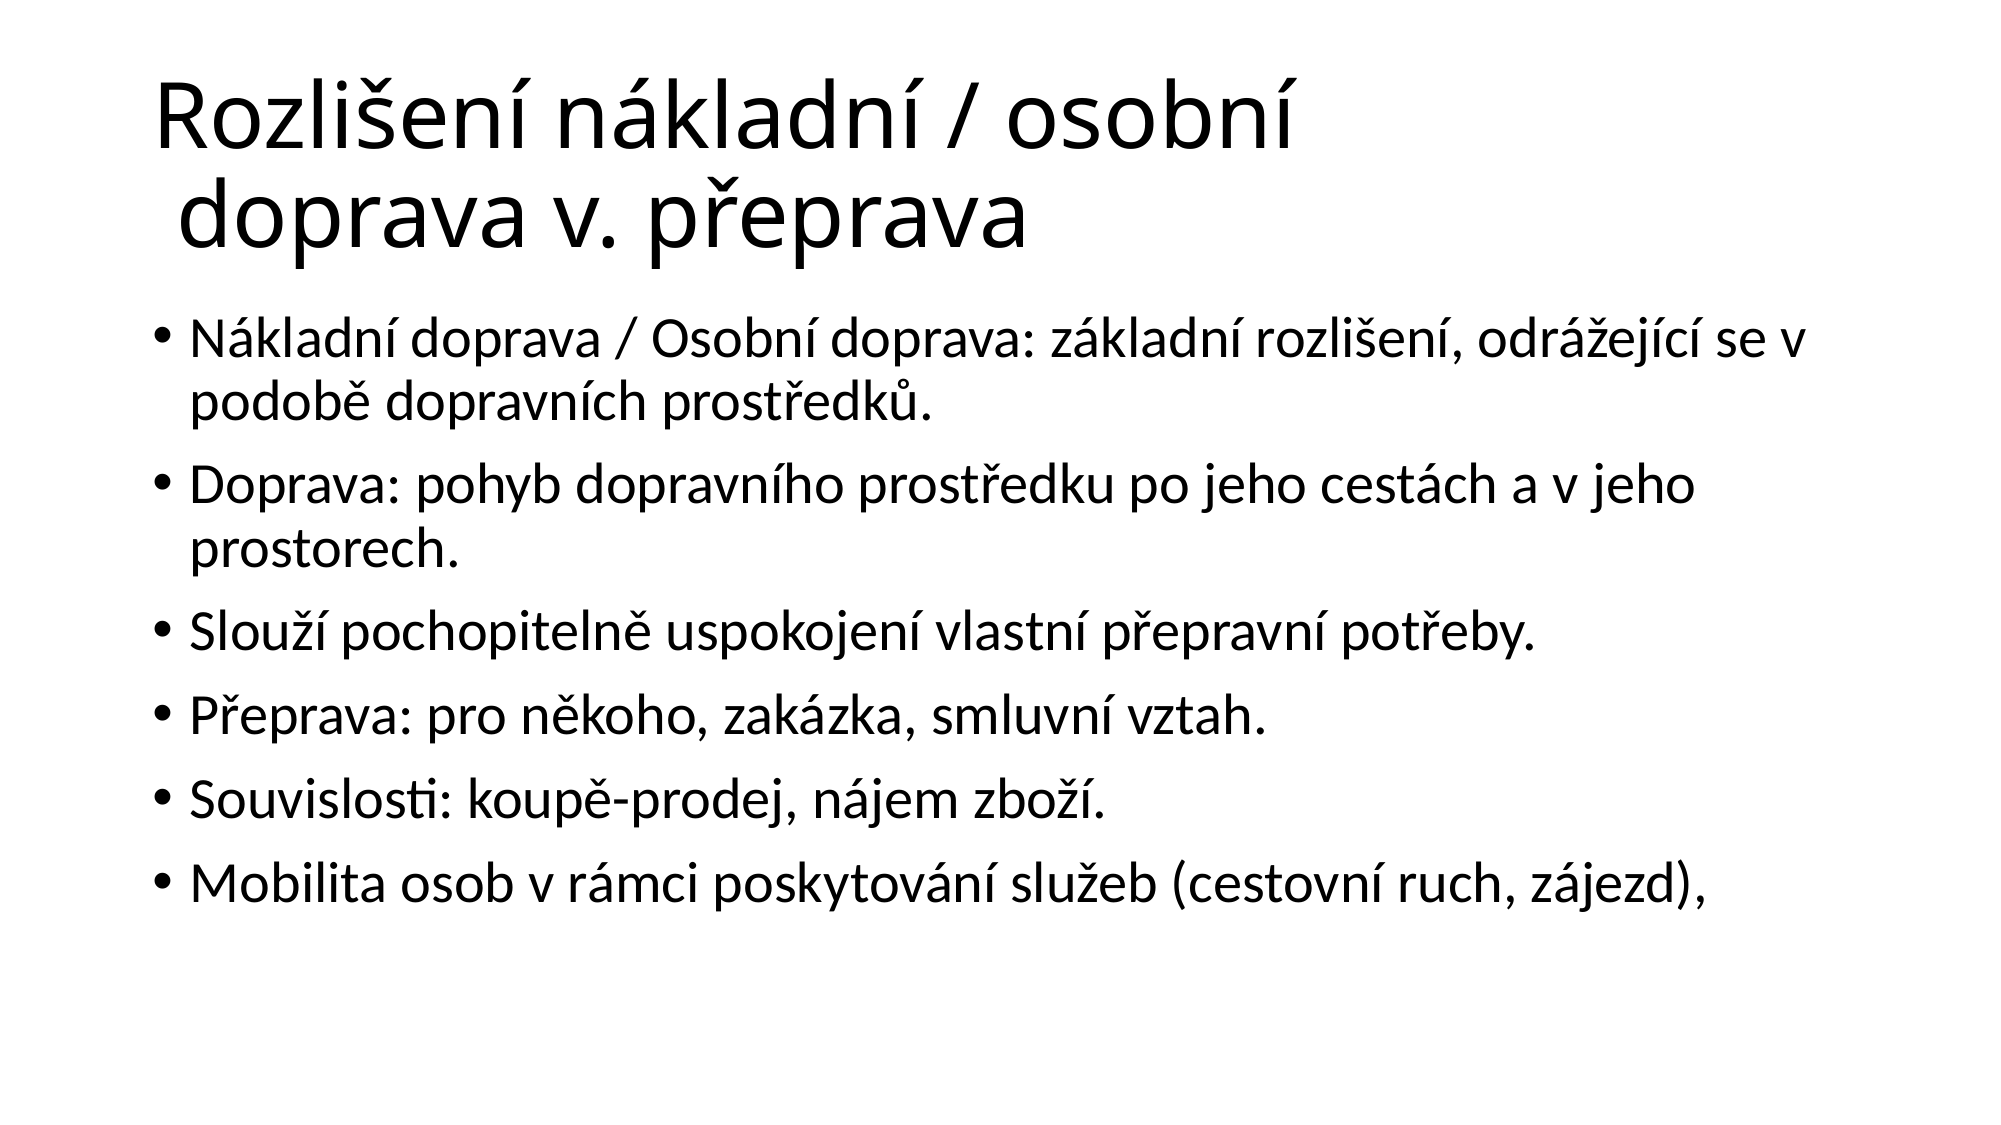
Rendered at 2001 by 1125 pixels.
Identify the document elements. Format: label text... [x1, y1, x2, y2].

list Nákladní doprava / Osobní doprava: základní rozlišení, odrážející se v podobě dopravních prostředků. Doprava: pohyb dopravního prostředku po jeho cestách a v jeho prostorech. Slouží pochopitelně uspokojení vlastní přepravní potřeby. Přeprava: pro někoho, zakázka, smluvní vztah. Souvislosti: koupě-prodej, nájem zboží. Mobilita osob v rámci poskytování služeb (cestovní ruch, zájezd), [137, 299, 1863, 1014]
title Rozlišení nákladní / osobní doprava v. přeprava [137, 59, 1863, 278]
